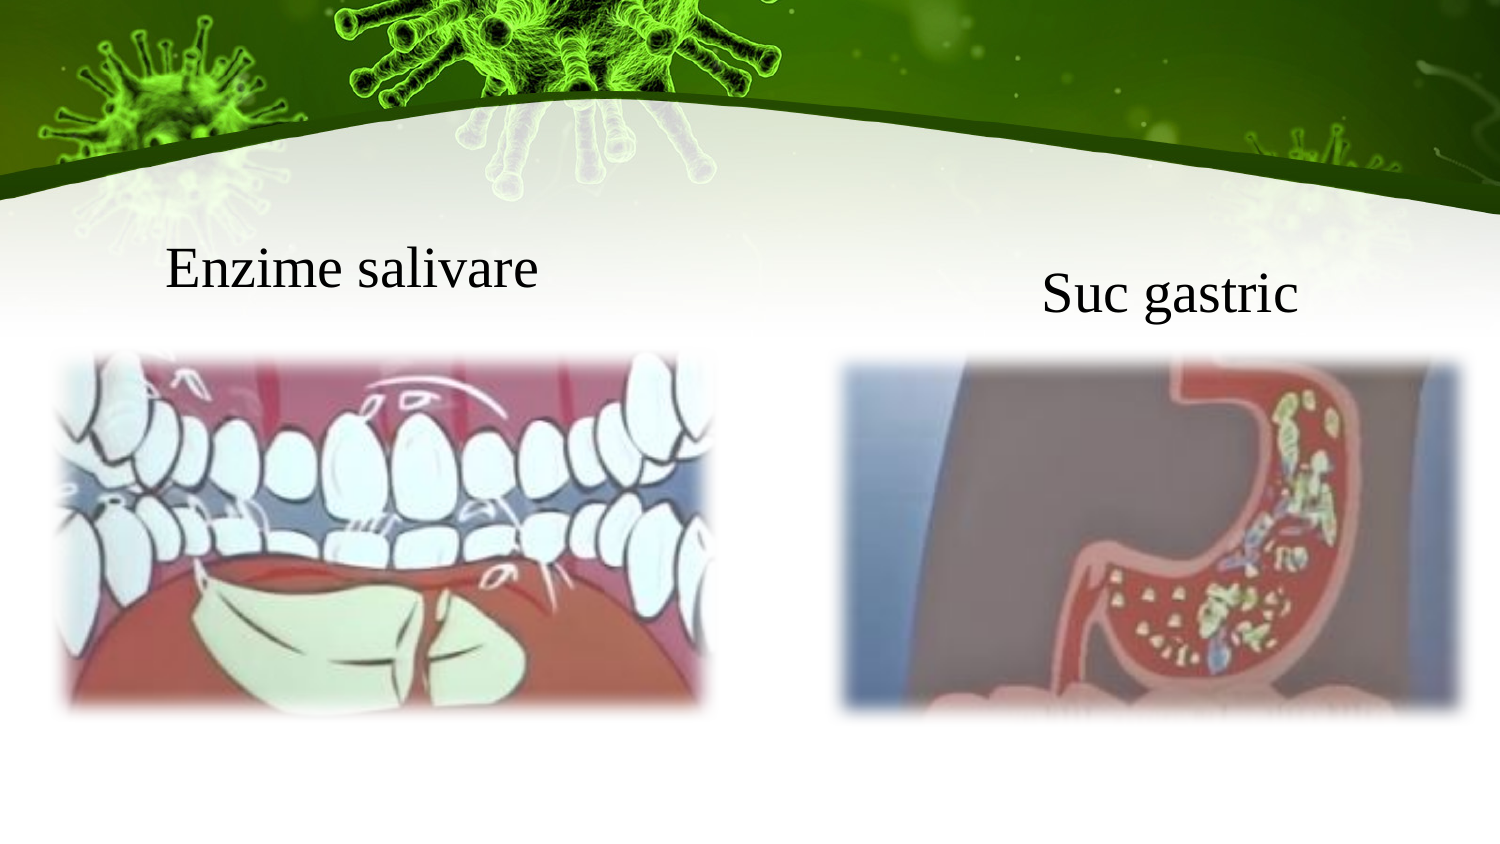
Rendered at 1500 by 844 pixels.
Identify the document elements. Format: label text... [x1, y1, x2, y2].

picture [0, 0, 1500, 844]
text_box Enzime salivare [150, 221, 555, 307]
text_box Suc gastric [1026, 246, 1315, 332]
